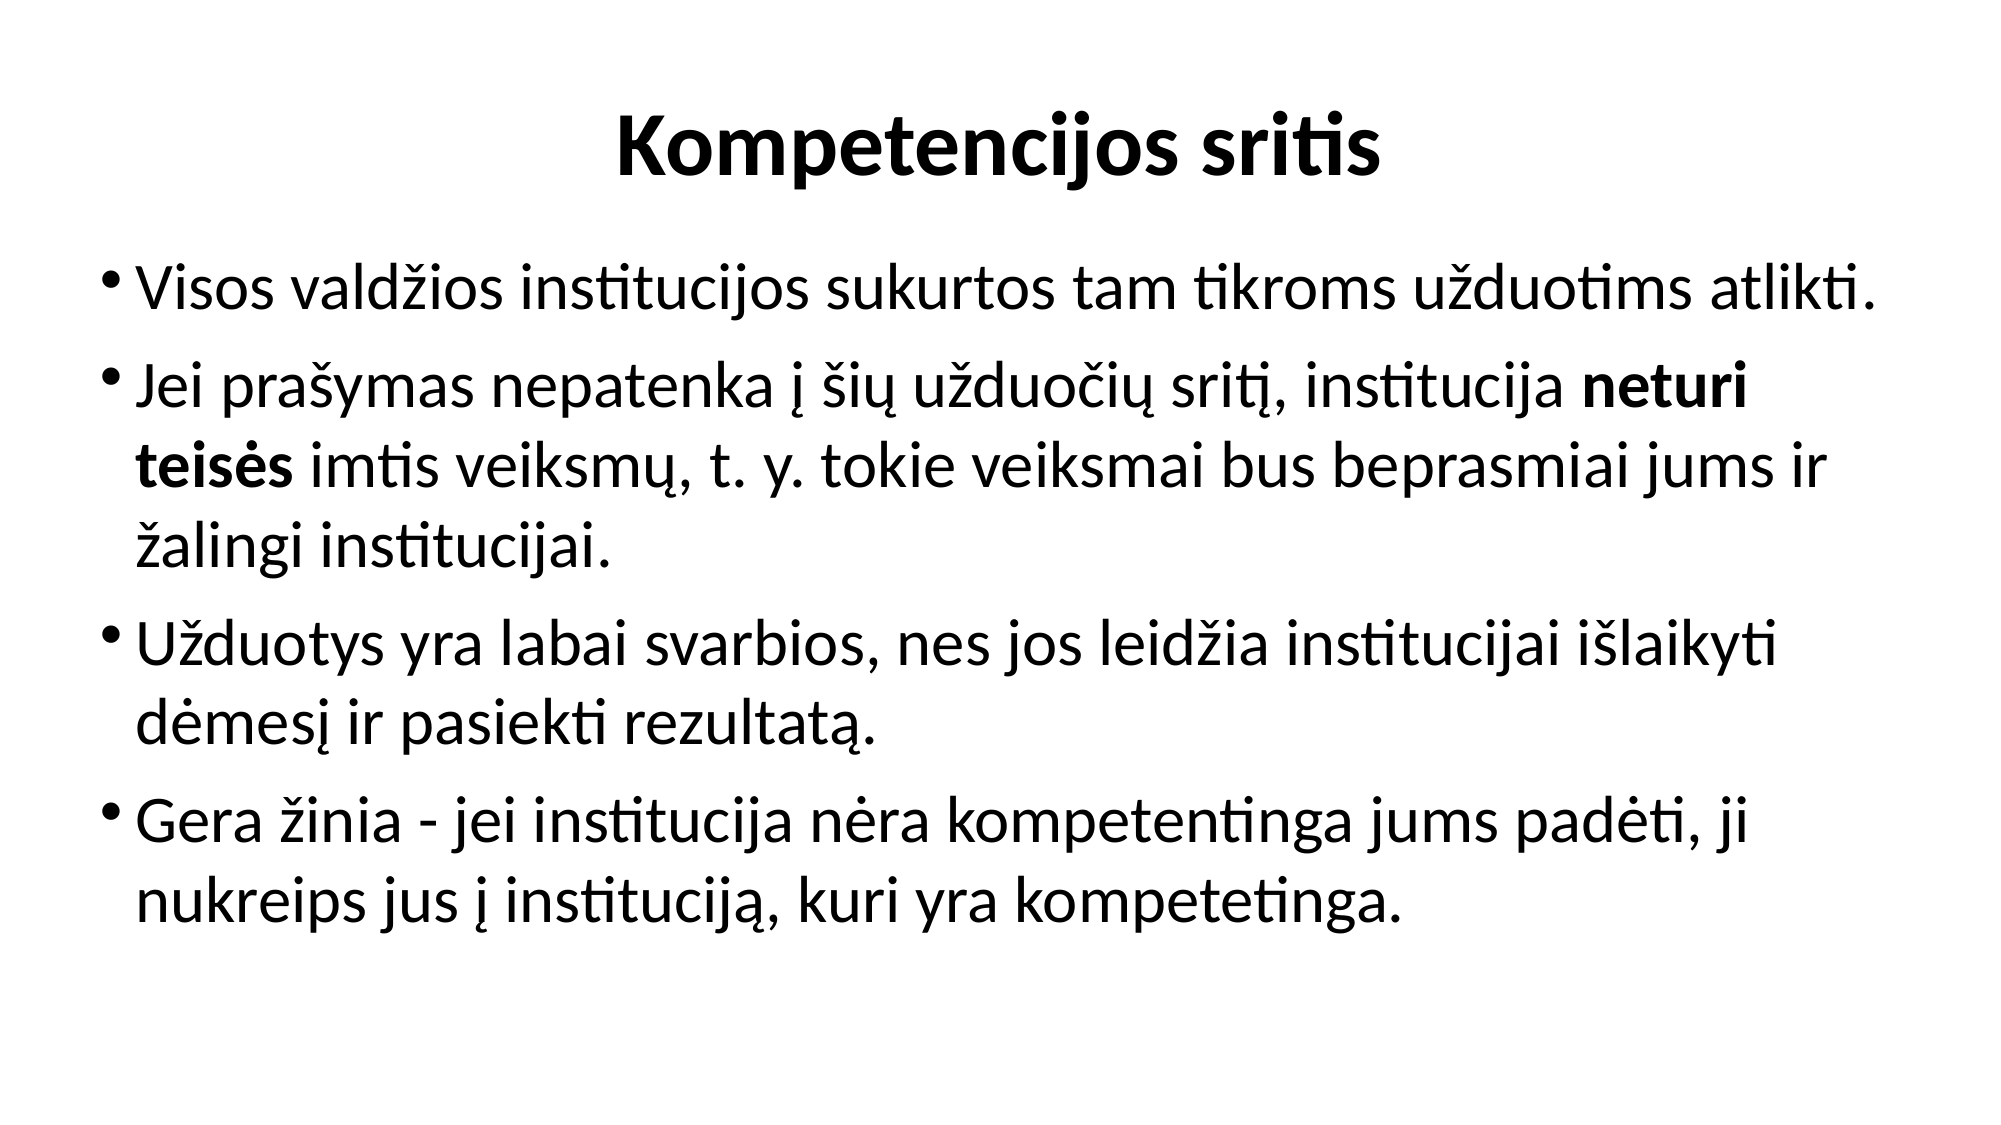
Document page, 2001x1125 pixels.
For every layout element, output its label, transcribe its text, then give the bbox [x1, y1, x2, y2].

text_box Kompetencijos sritis [99, 44, 1900, 233]
text_box Visos valdžios institucijos sukurtos tam tikroms užduotims atlikti. Jei prašymas nepatenka į šių užduočių sritį, institucija neturi teisės imtis veiksmų, t. y. tokie veiksmai bus beprasmiai jums ir žalingi institucijai. Užduotys yra labai svarbios, nes jos leidžia institucijai išlaikyti dėmesį ir pasiekti rezultatą. Gera žinia - jei institucija nėra kompetentinga jums padėti, ji nukreips jus į instituciją, kuri yra kompetetinga. [99, 263, 1900, 916]
